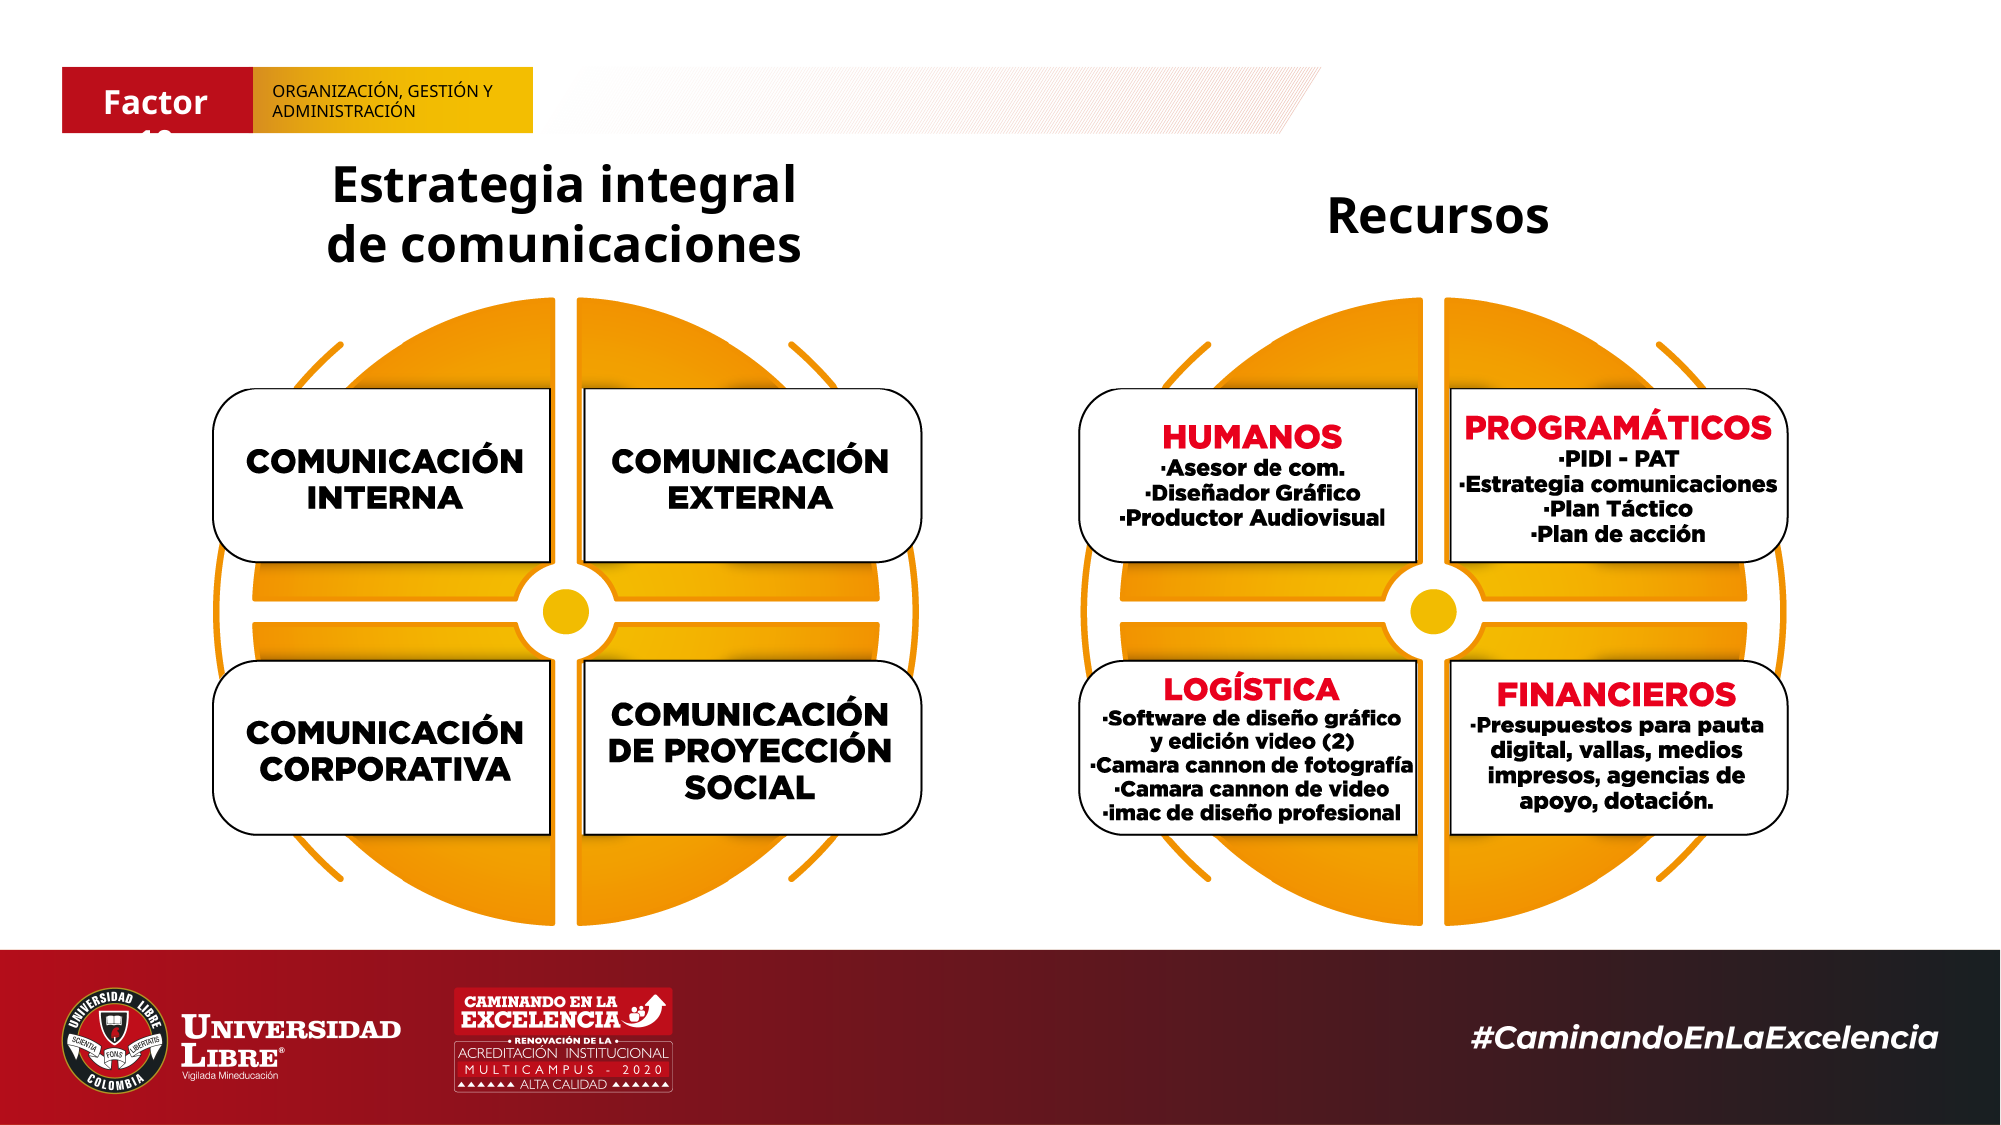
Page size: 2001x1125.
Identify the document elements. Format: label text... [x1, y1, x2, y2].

text_box Estrategia integral de comunicaciones [311, 145, 817, 276]
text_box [65, 73, 540, 150]
text_box Recursos [1311, 175, 1566, 251]
picture [0, 0, 2001, 1125]
